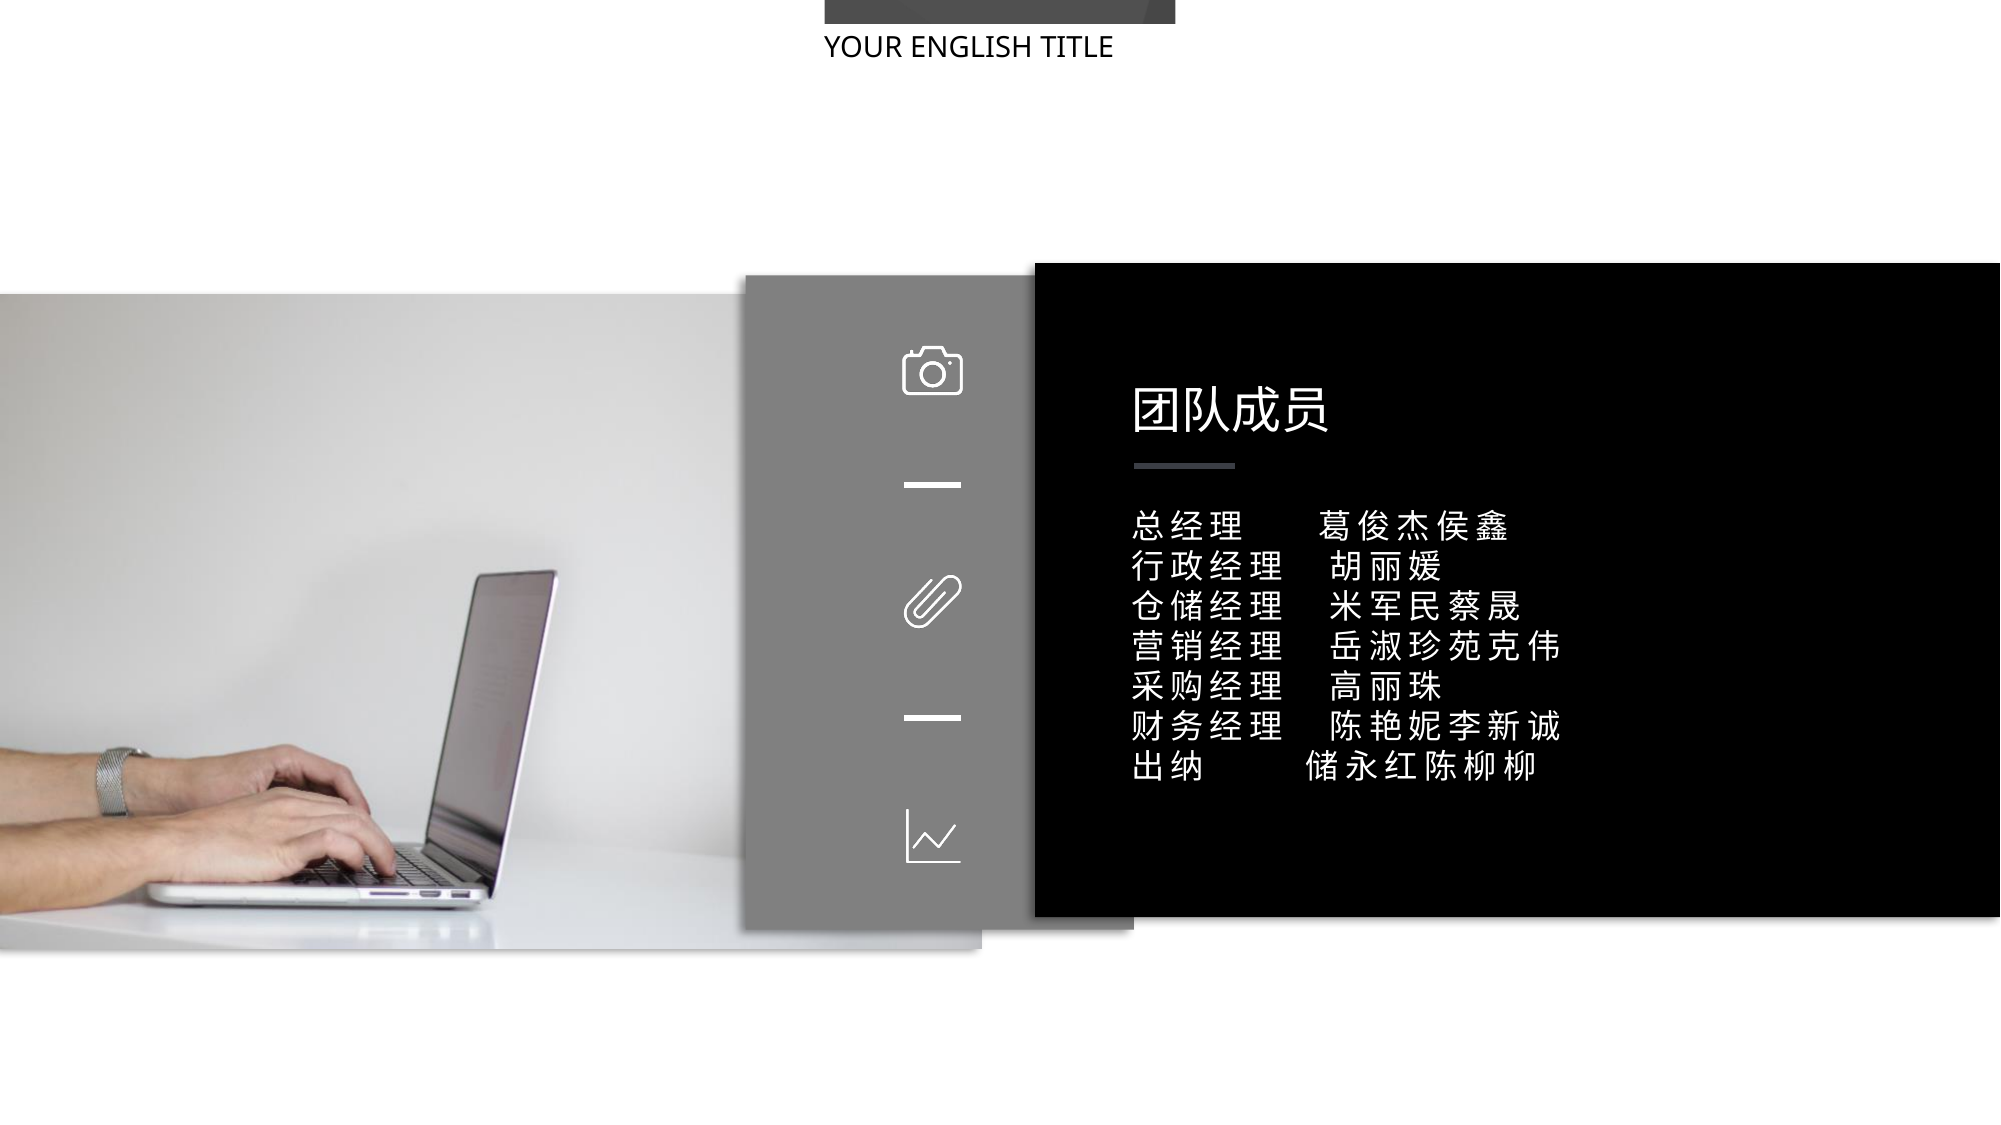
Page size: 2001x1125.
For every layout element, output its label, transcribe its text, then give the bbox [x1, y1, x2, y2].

text_box 总经理 葛俊杰侯鑫 行政经理 胡丽媛 仓储经理 米军民蔡晟 营销经理 岳淑珍苑克伟 采购经理 高丽珠 财务经理 陈艳妮李新诚 出纳 储永红陈柳柳 [1116, 498, 1853, 913]
text_box [745, 274, 1135, 931]
text_box YOUR ENGLISH TITLE [809, 20, 1191, 71]
picture [0, 294, 982, 949]
picture [824, 0, 1176, 24]
text_box 团队成员 [1116, 370, 1485, 446]
text_box [1034, 262, 2000, 918]
